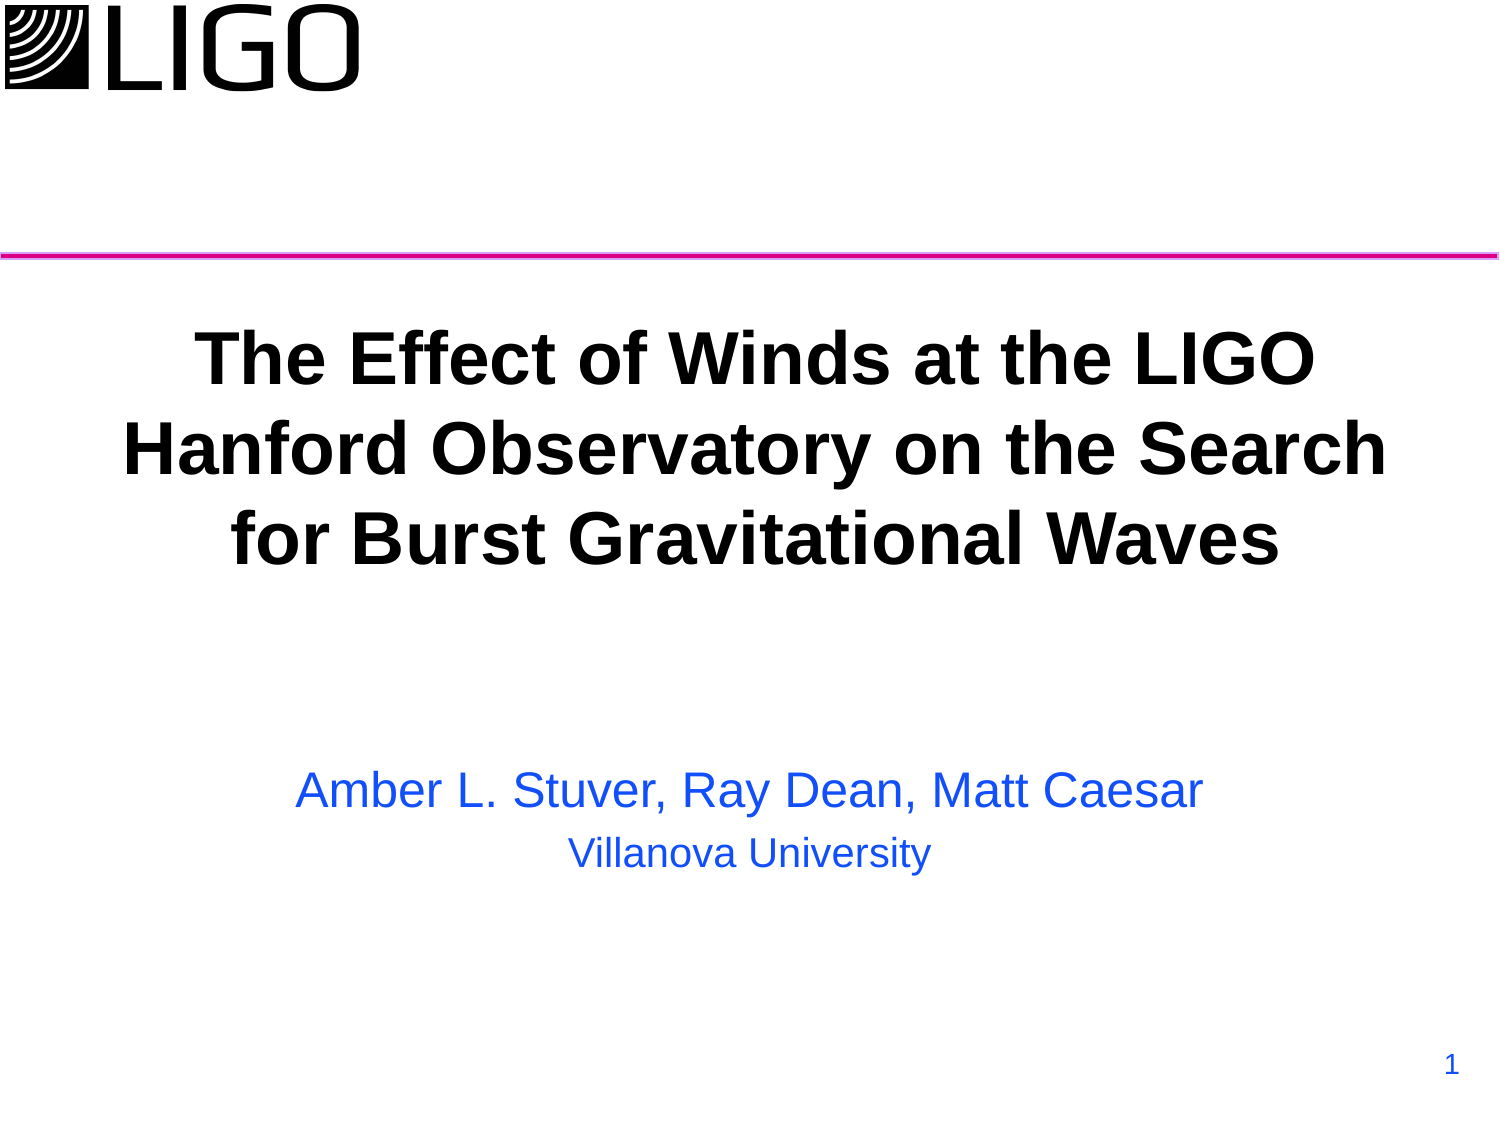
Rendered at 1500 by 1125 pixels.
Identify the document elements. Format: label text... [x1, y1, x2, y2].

slide_number 1 [1162, 1025, 1475, 1100]
subtitle Amber L. Stuver, Ray Dean, Matt Caesar Villanova University [225, 750, 1275, 925]
title The Effect of Winds at the LIGO Hanford Observatory on the Search for Burst Gravitational Waves [87, 399, 1425, 588]
picture [0, 0, 364, 96]
